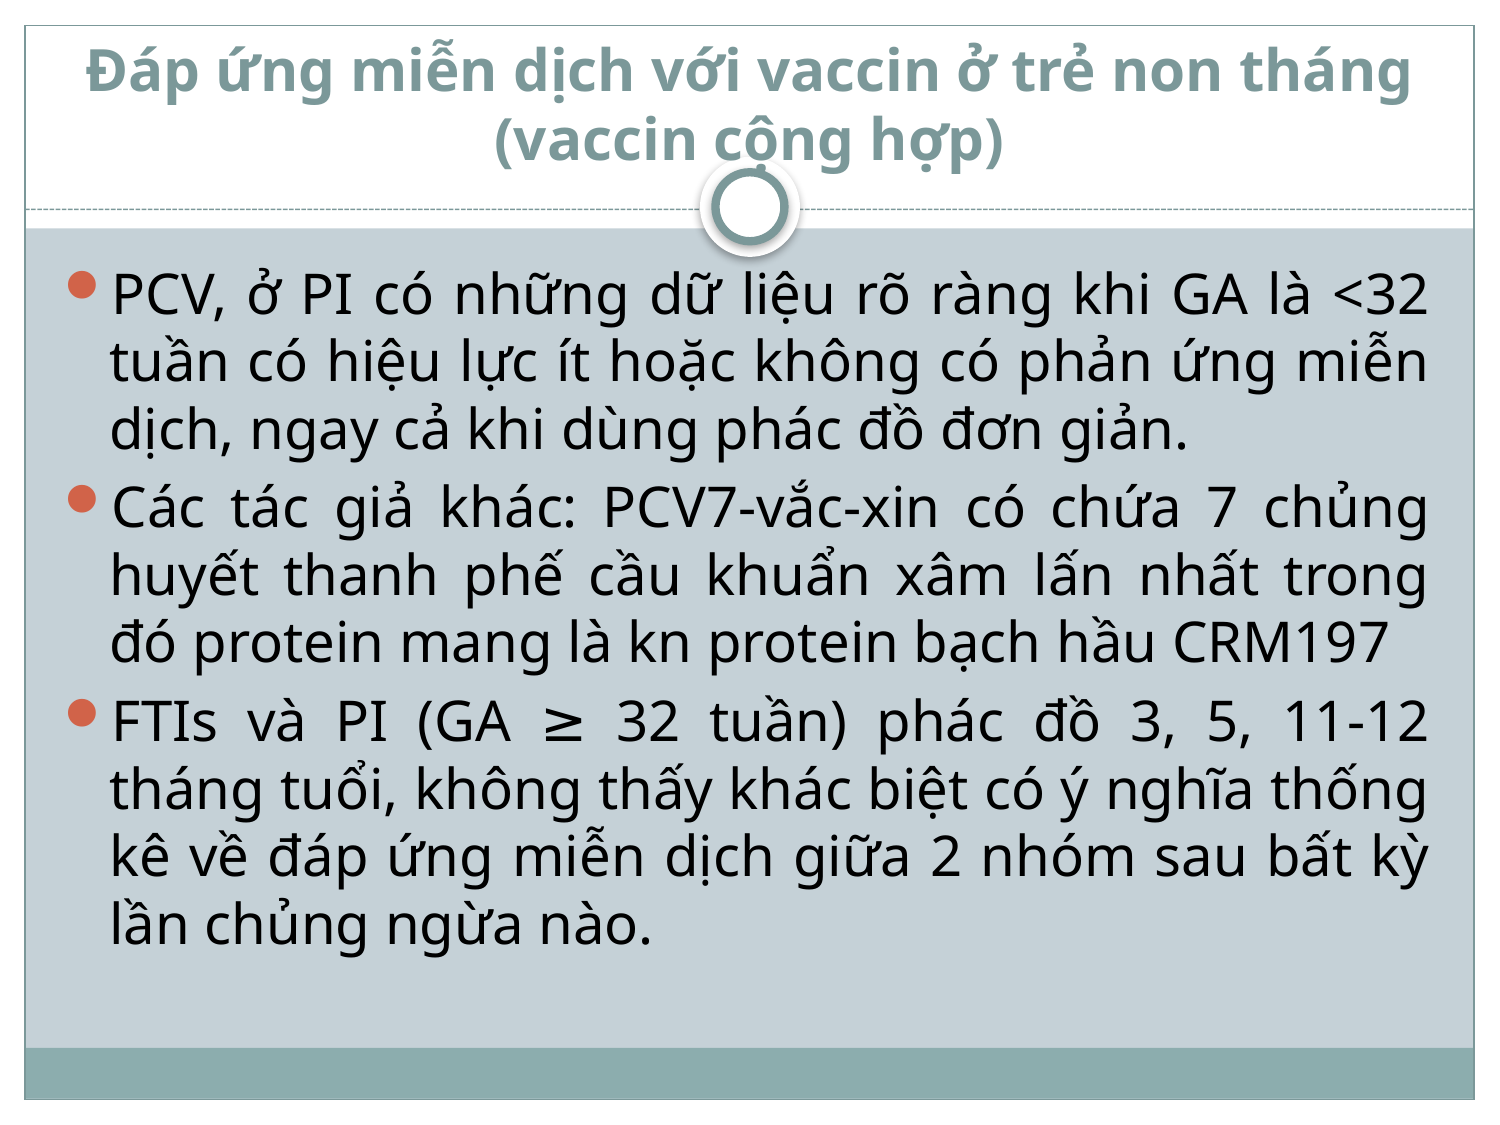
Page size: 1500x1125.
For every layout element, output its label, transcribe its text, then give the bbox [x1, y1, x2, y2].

title Đáp ứng miễn dịch với vaccin ở trẻ non tháng (vaccin cộng hợp) [49, 212, 1450, 250]
list PCV, ở PI có những dữ liệu rõ ràng khi GA là <32 tuần có hiệu lực ít hoặc không có phản ứng miễn dịch, ngay cả khi dùng phác đồ đơn giản. Các tác giả khác: PCV7-vắc-xin có chứa 7 chủng huyết thanh phế cầu khuẩn xâm lấn nhất trong đó protein mang là kn protein bạch hầu CRM197 FTIs và PI (GA ≥ 32 tuần) phác đồ 3, 5, 11-12 tháng tuổi, không thấy khác biệt có ý nghĩa thống kê về đáp ứng miễn dịch giữa 2 nhóm sau bất kỳ lần chủng ngừa nào. [49, 250, 1445, 1001]
